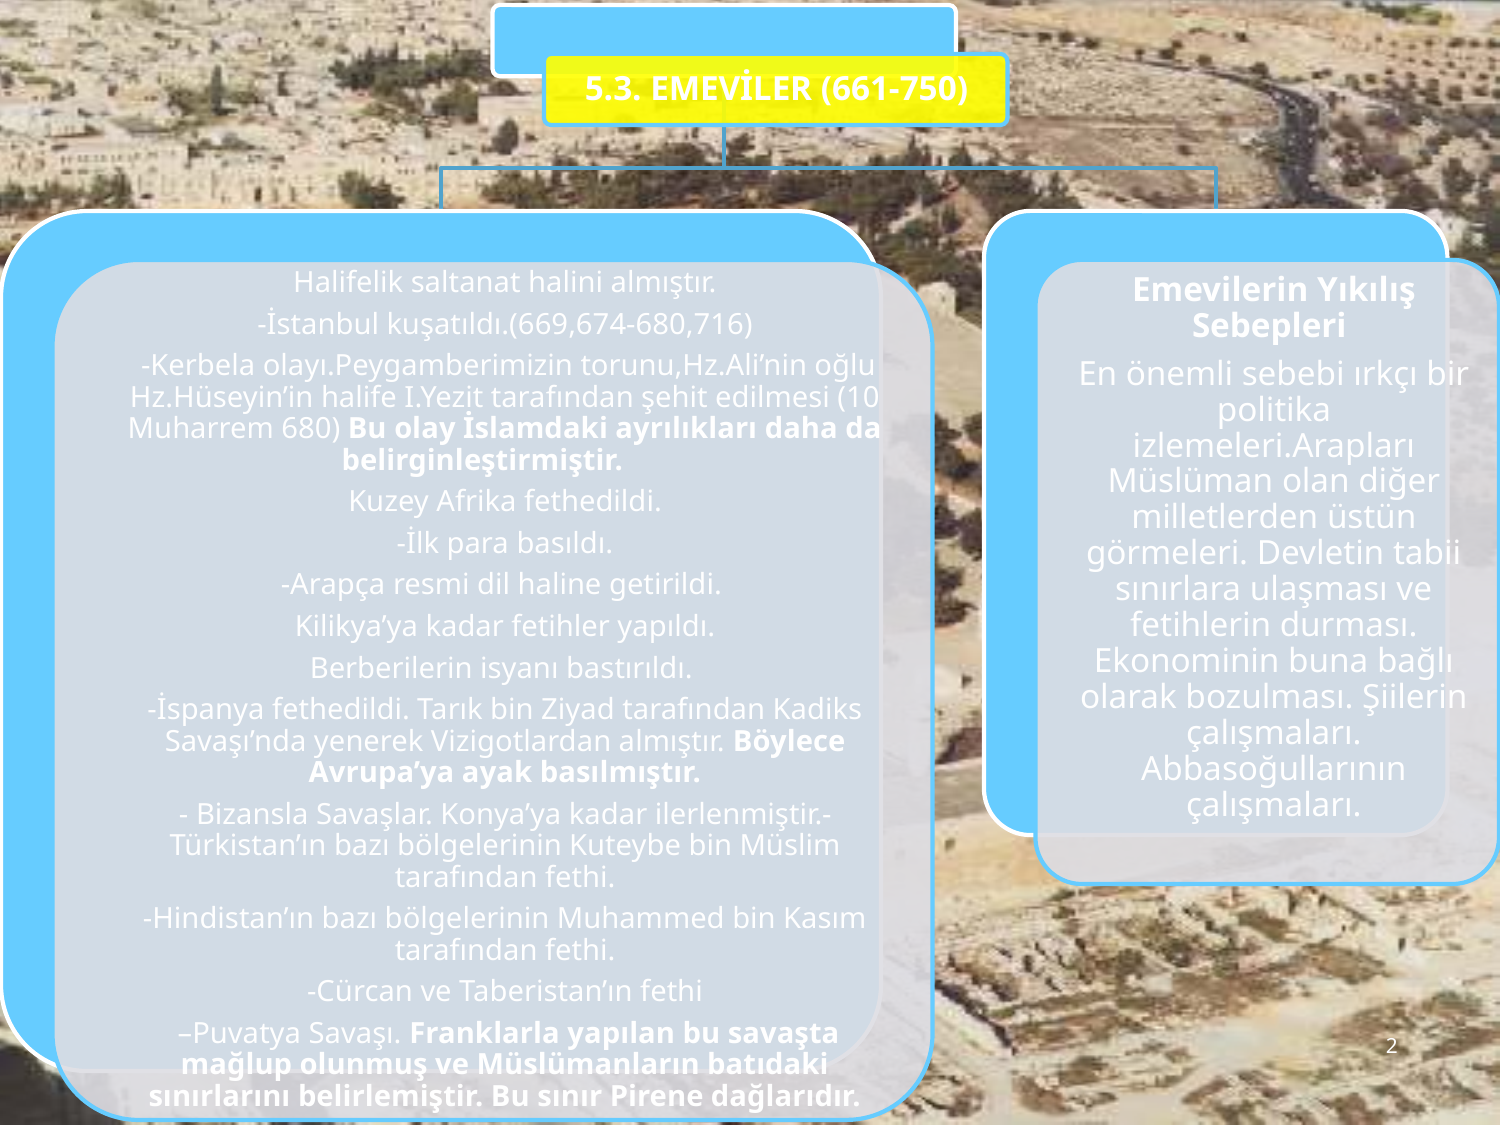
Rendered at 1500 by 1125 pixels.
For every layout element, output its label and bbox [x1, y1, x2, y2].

list [0, 0, 1500, 1125]
